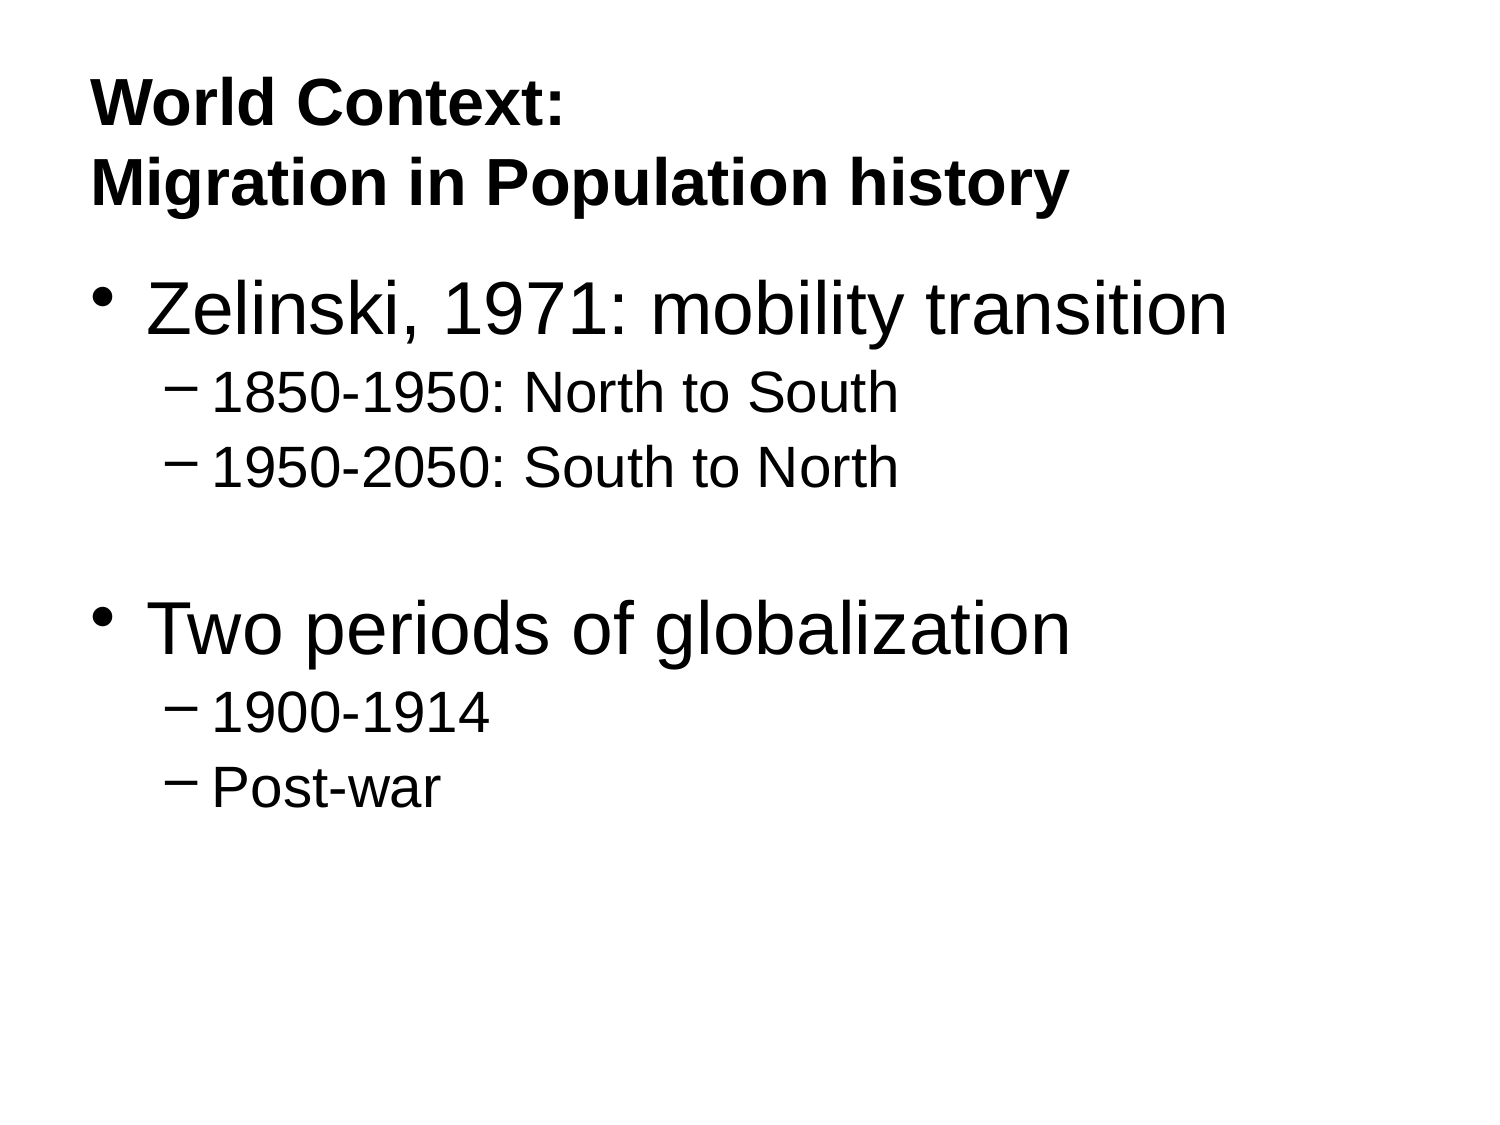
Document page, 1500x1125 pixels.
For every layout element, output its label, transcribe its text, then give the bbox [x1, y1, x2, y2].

list Zelinski, 1971: mobility transition 1850-1950: North to South 1950-2050: South to North Two periods of globalization 1900-1914 Post-war [74, 262, 1426, 1006]
title World Context: Migration in Population history [74, 44, 1426, 233]
